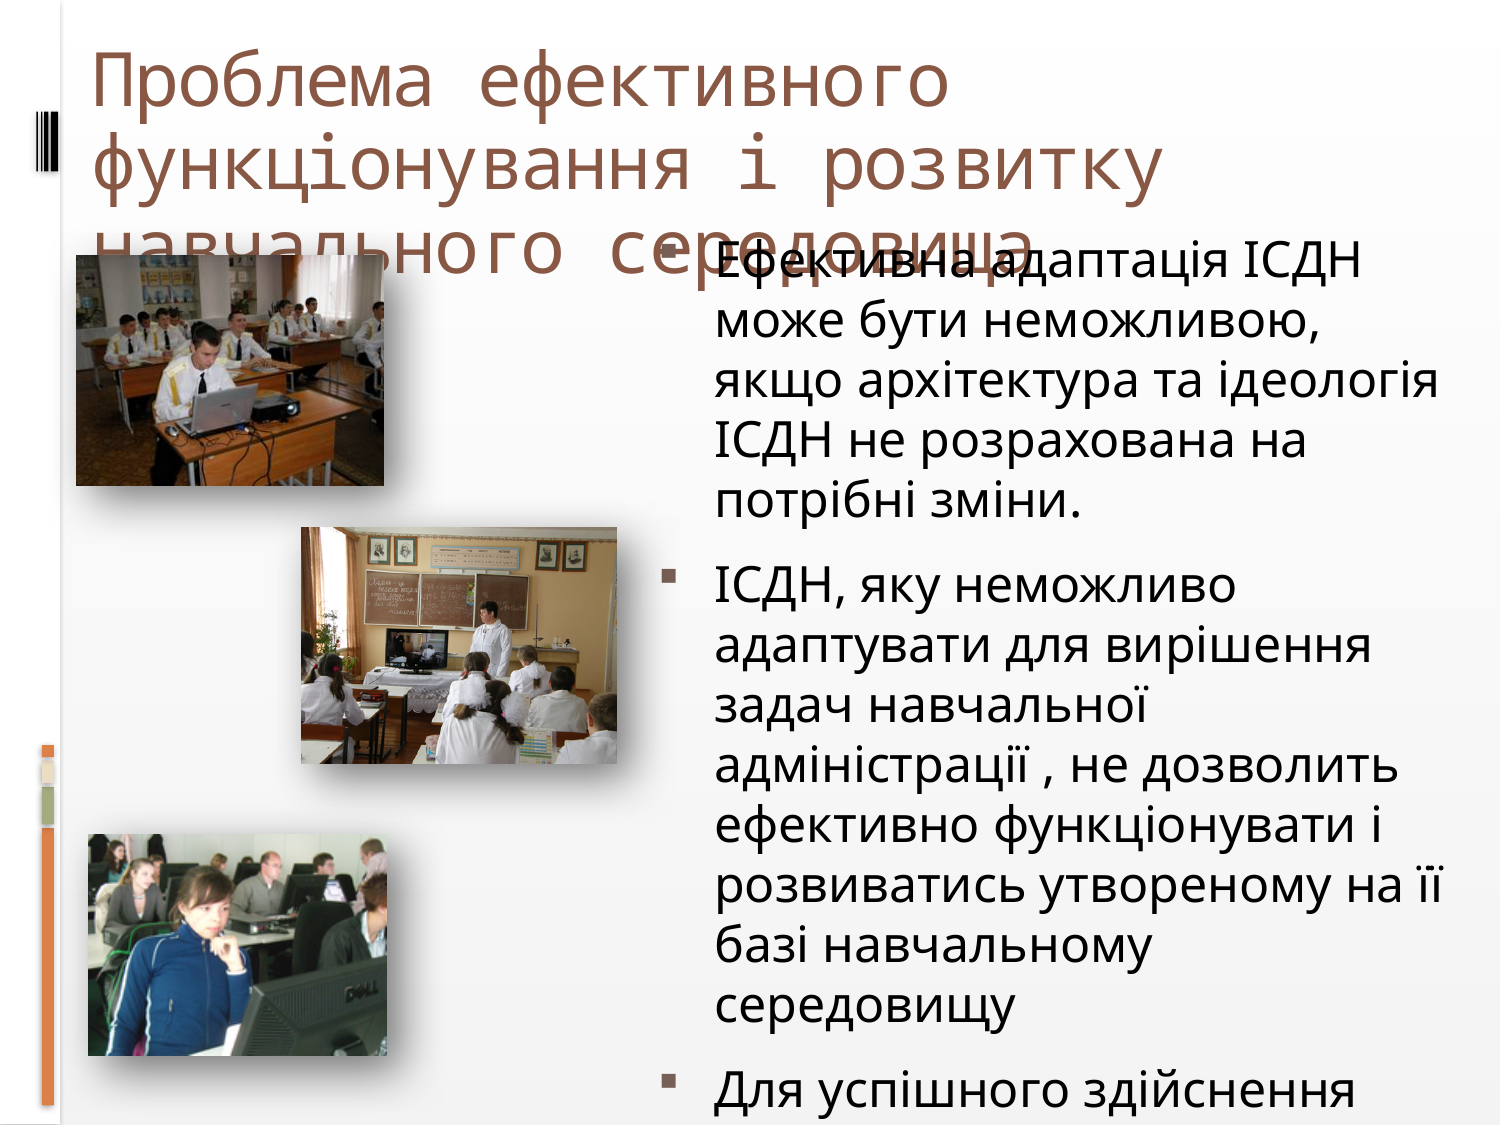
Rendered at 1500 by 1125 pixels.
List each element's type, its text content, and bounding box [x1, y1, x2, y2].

title Проблема ефективного функціонування і розвитку навчального середовища [76, 30, 1500, 234]
picture [88, 833, 388, 1057]
list Ефективна адаптація ІСДН може бути неможливою, якщо архітектура та ідеологія ІСДН не розрахована на потрібні зміни. ІСДН, яку неможливо адаптувати для вирішення задач навчальної адміністрації , не дозволить ефективно функціонувати і розвиватись утвореному на її базі навчальному середовищу Для успішного здійснення адаптації є потреба в гнучкій і відкритій архітектурі ІСДН [631, 219, 1471, 1094]
picture [300, 526, 618, 765]
picture [76, 255, 385, 486]
